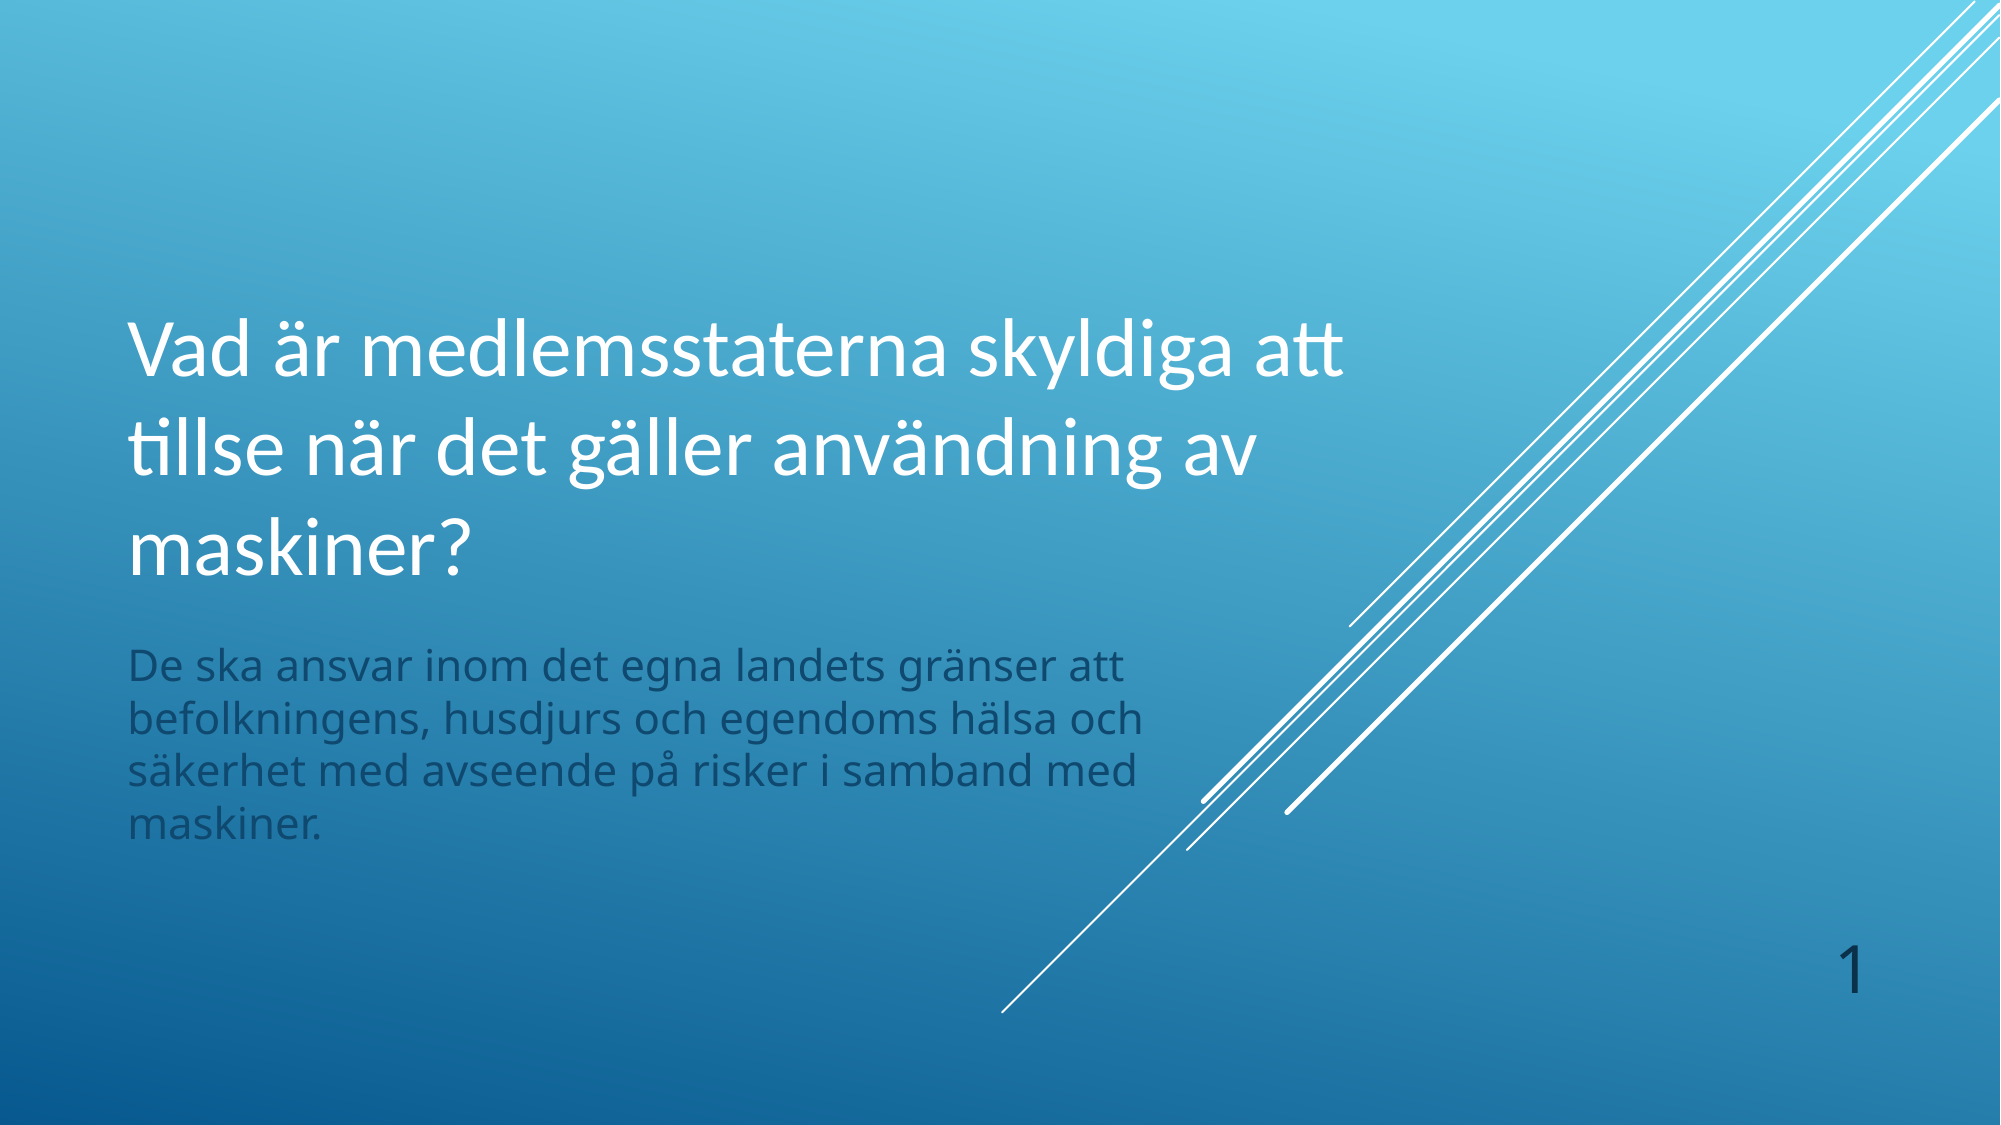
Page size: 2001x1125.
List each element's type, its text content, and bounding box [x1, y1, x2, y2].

subtitle De ska ansvar inom det egna landets gränser att befolkningens, husdjurs och egendoms hälsa och säkerhet med avseende på risker i samband med maskiner. [112, 630, 1163, 950]
title Vad är medlemsstaterna skyldiga att tillse när det gäller användning av maskiner? [112, 112, 1425, 600]
slide_number 1 [1700, 915, 1888, 1025]
